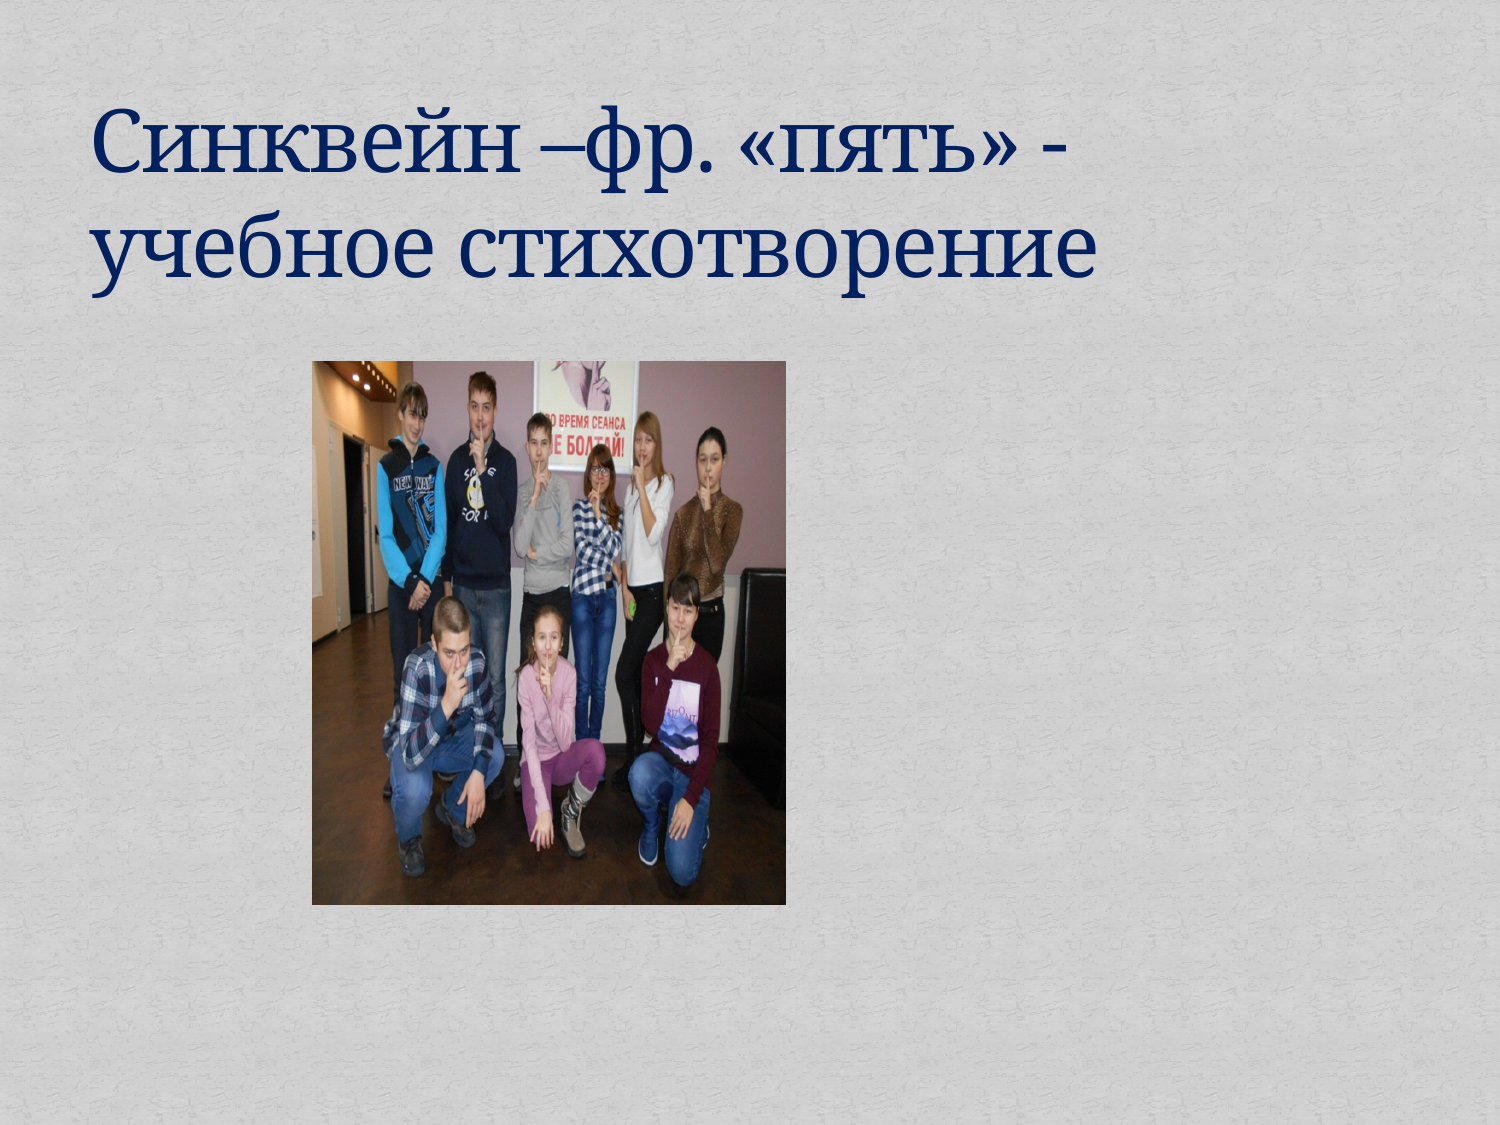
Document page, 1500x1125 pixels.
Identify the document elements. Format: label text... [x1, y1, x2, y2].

picture [312, 361, 786, 905]
title Синквейн –фр. «пять» - учебное стихотворение [74, 24, 1425, 303]
